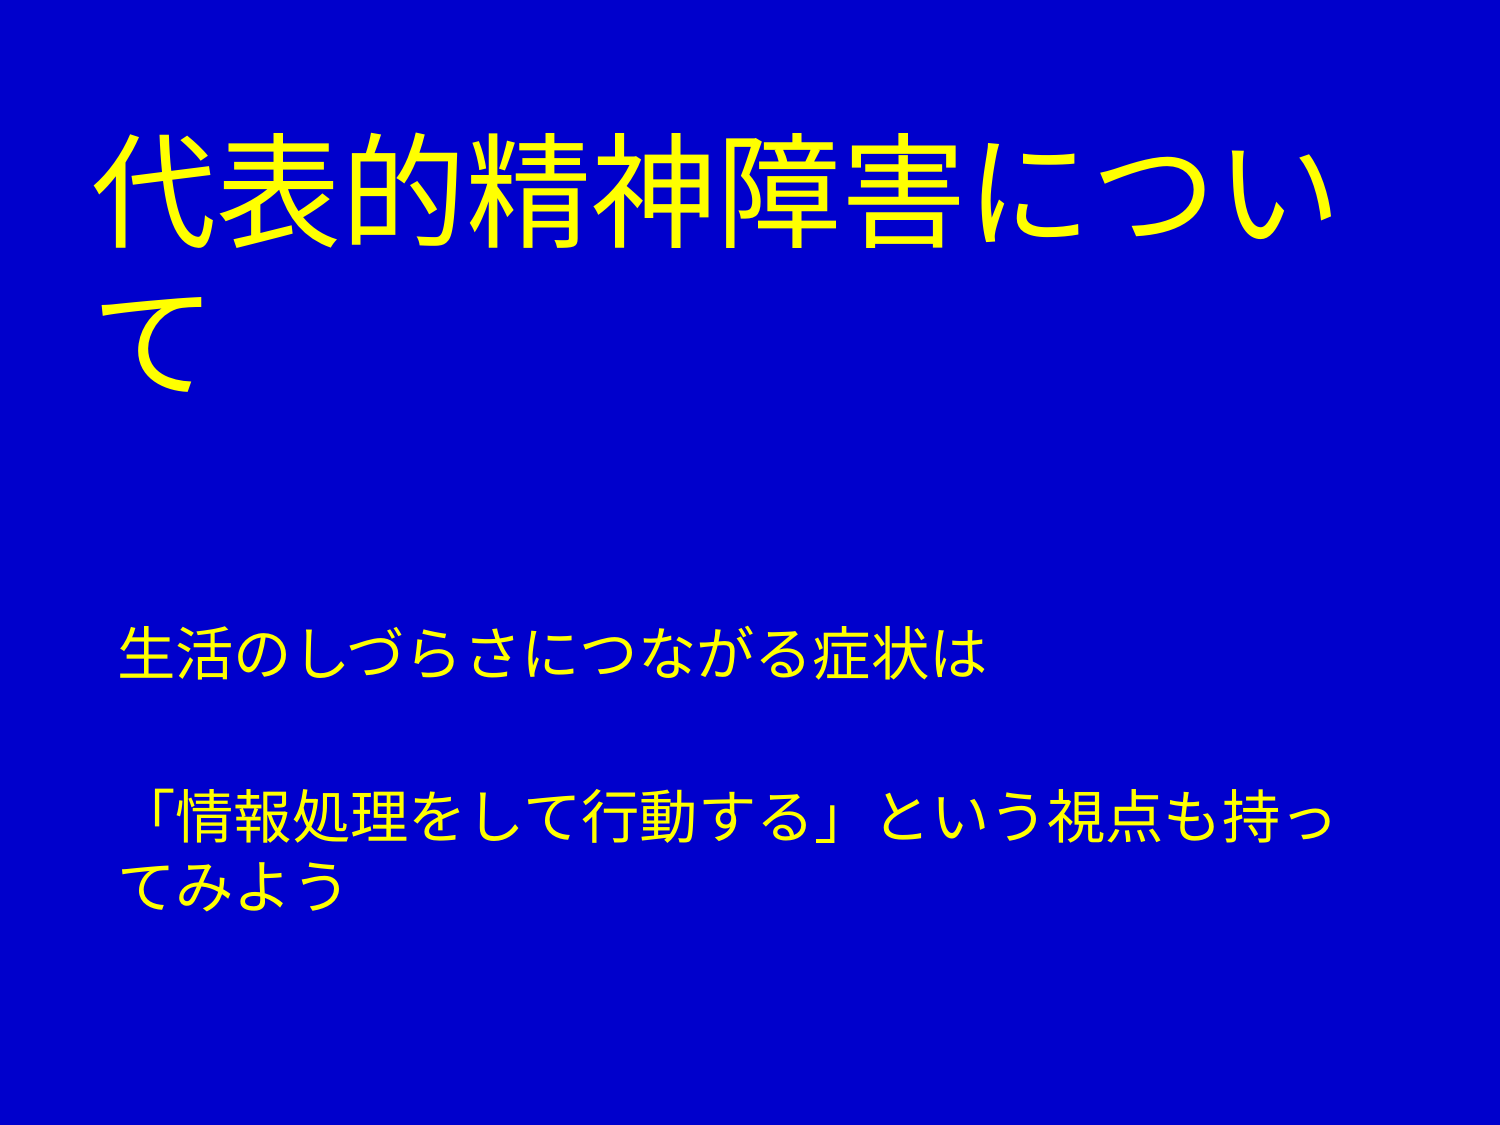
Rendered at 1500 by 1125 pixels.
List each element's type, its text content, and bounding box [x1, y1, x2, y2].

title 代表的精神障害について [76, 101, 1471, 421]
list 生活のしづらさにつながる症状は 「情報処理をして行動する」という視点も持ってみよう [102, 609, 1397, 999]
